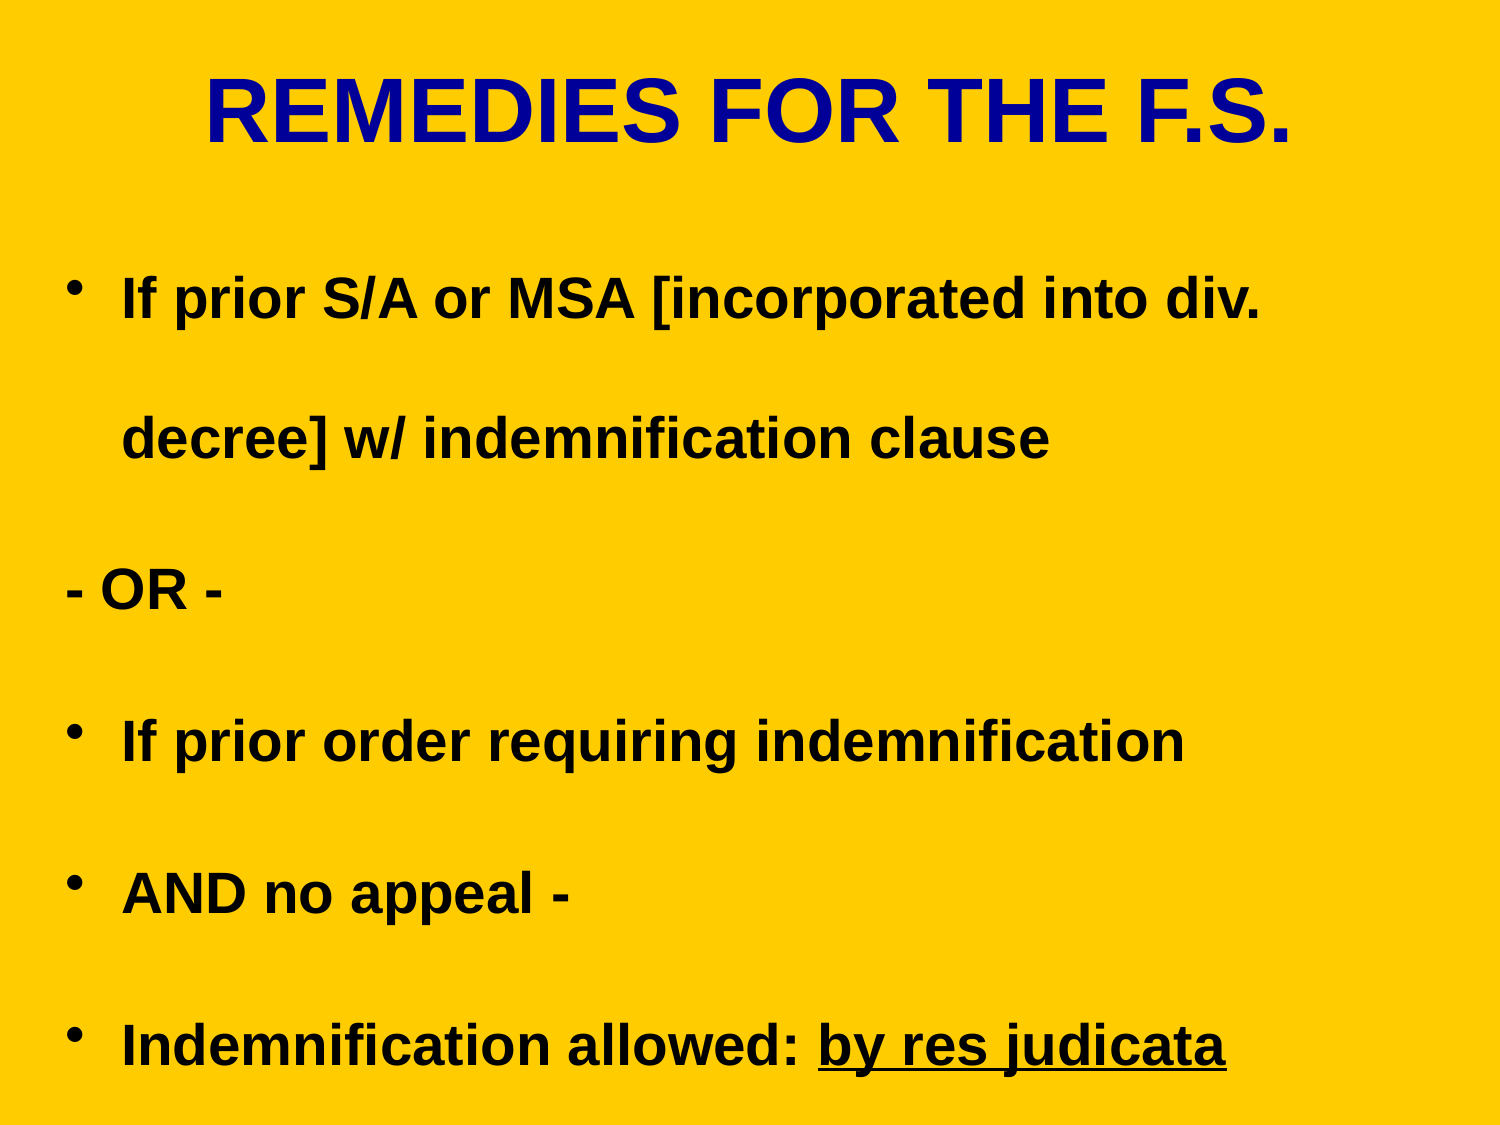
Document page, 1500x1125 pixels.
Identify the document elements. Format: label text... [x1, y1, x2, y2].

list If prior S/A or MSA [incorporated into div. decree] w/ indemnification clause - OR - If prior order requiring indemnification AND no appeal - Indemnification allowed: by res judicata [50, 182, 1438, 925]
title REMEDIES FOR THE F.S. [75, 12, 1425, 182]
